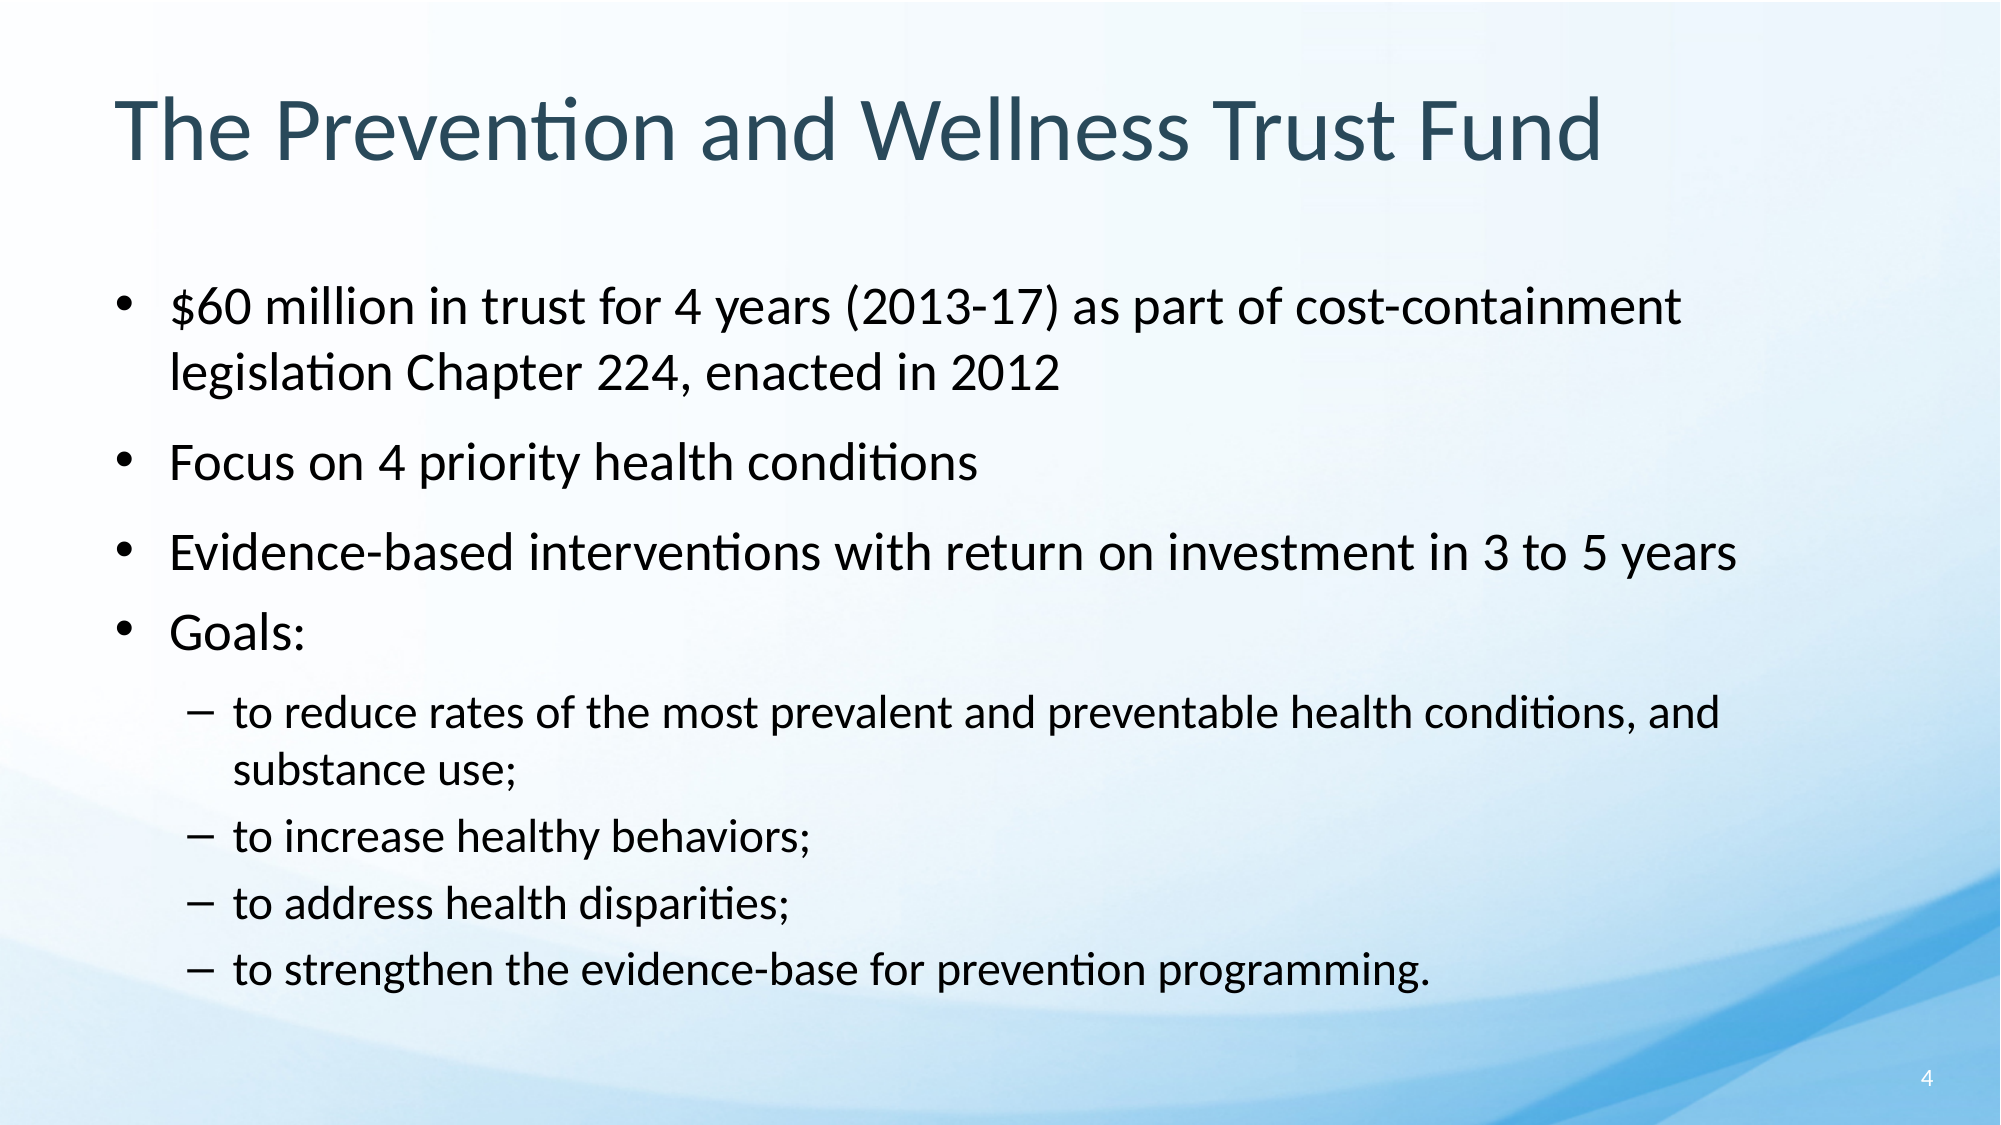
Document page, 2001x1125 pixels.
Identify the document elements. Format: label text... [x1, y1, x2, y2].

list $60 million in trust for 4 years (2013-17) as part of cost-containment legislation Chapter 224, enacted in 2012 Focus on 4 priority health conditions Evidence-based interventions with return on investment in 3 to 5 years Goals: to reduce rates of the most prevalent and preventable health conditions, and substance use; to increase healthy behaviors; to address health disparities; to strengthen the evidence-base for prevention programming. [99, 262, 1900, 1005]
picture [0, 2, 2000, 1125]
title The Prevention and Wellness Trust Fund [99, 61, 1900, 249]
slide_number 4 [1880, 1053, 1974, 1125]
